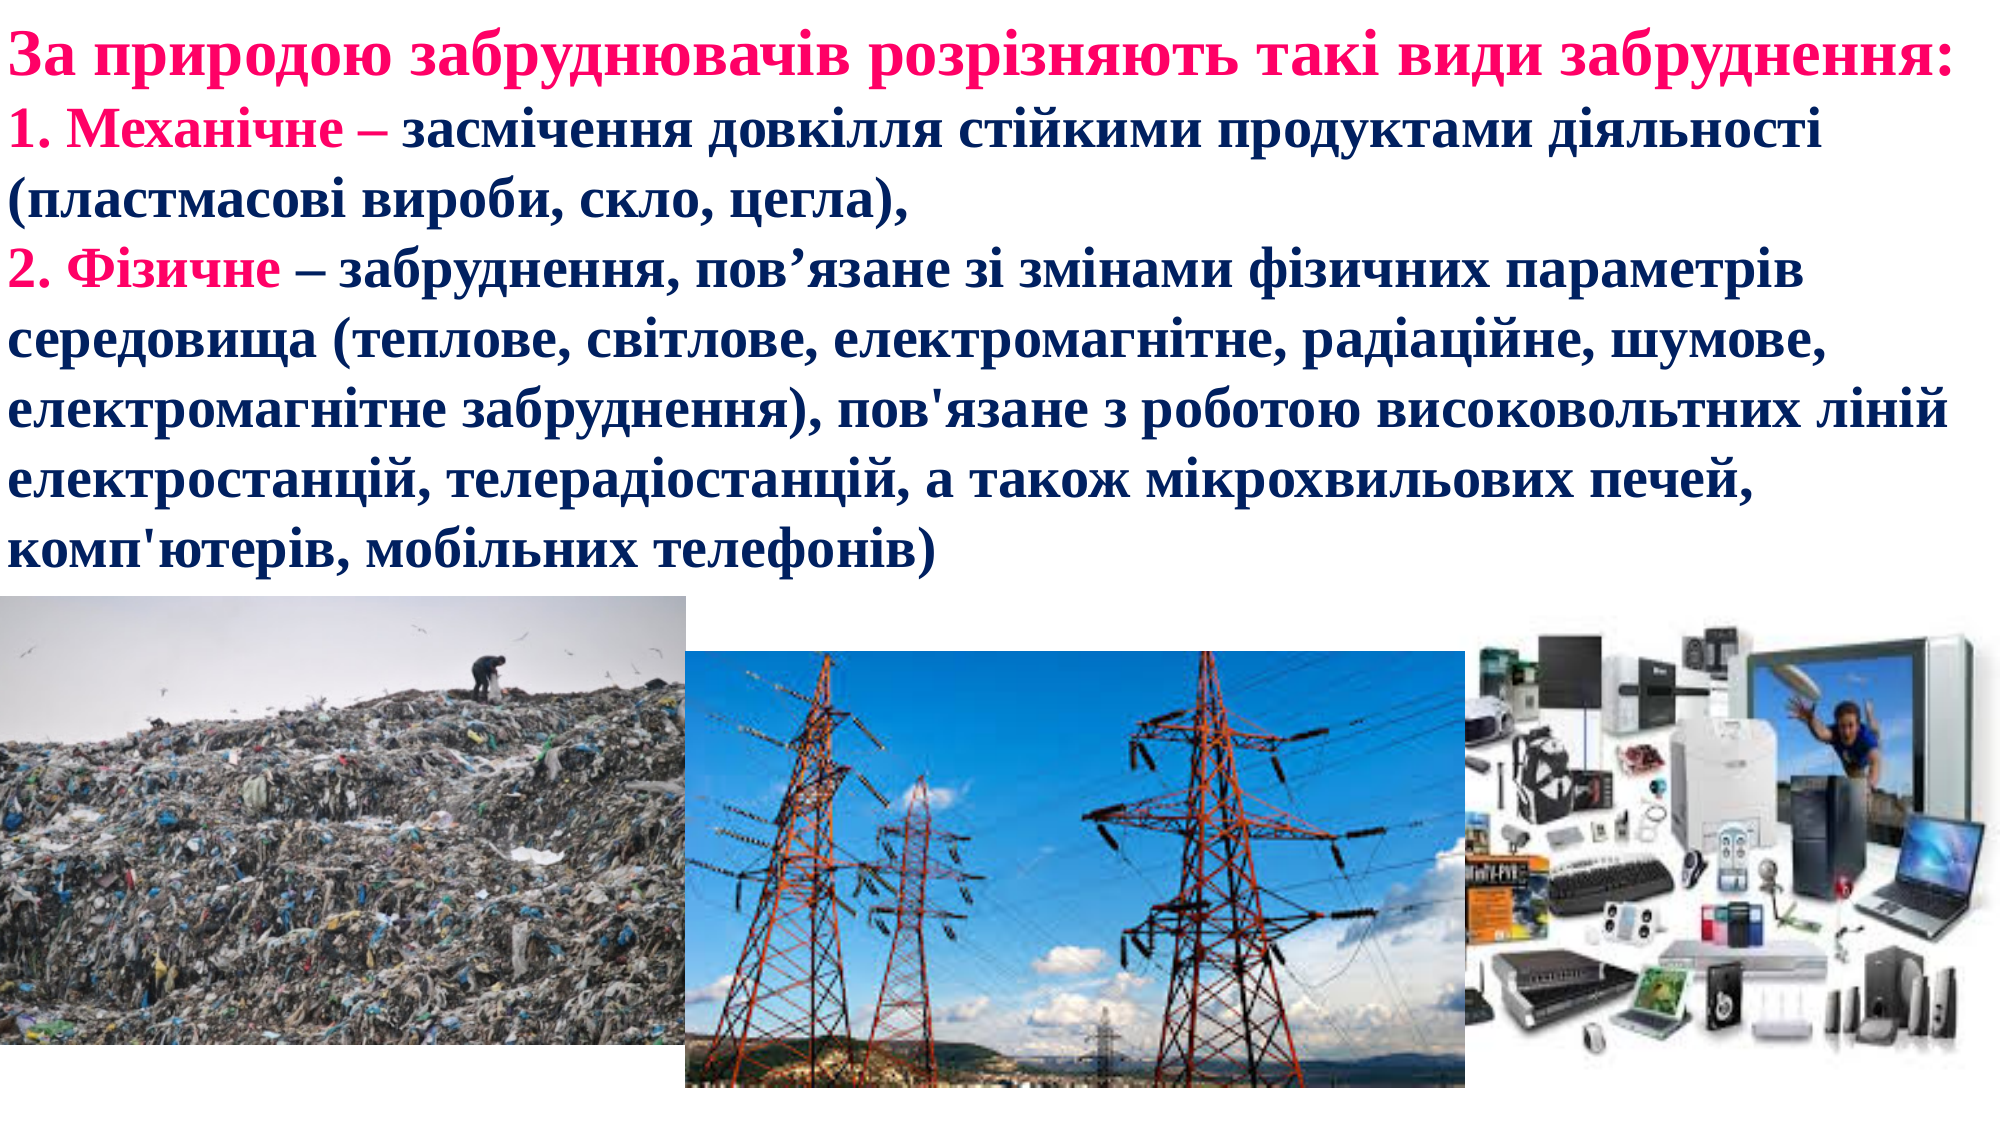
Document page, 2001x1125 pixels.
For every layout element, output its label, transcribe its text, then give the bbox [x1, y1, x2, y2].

picture [0, 596, 2000, 1089]
title За природою забруднювачів розрізняють такі види забруднення: 1. Механічне – засмічення довкілля стійкими продуктами діяльності (пластмасові вироби, скло, цегла), 2. Фізичне – забруднення, пов’язане зі змінами фізичних параметрів середовища (теплове, світлове, електромагнітне, радіаційне, шумове, електромагнітне забруднення), пов'язане з роботою високовольтних ліній електростанцій, телерадіостанцій, а також мікрохвильових печей, комп'ютерів, мобільних телефонів) [0, 0, 2000, 649]
